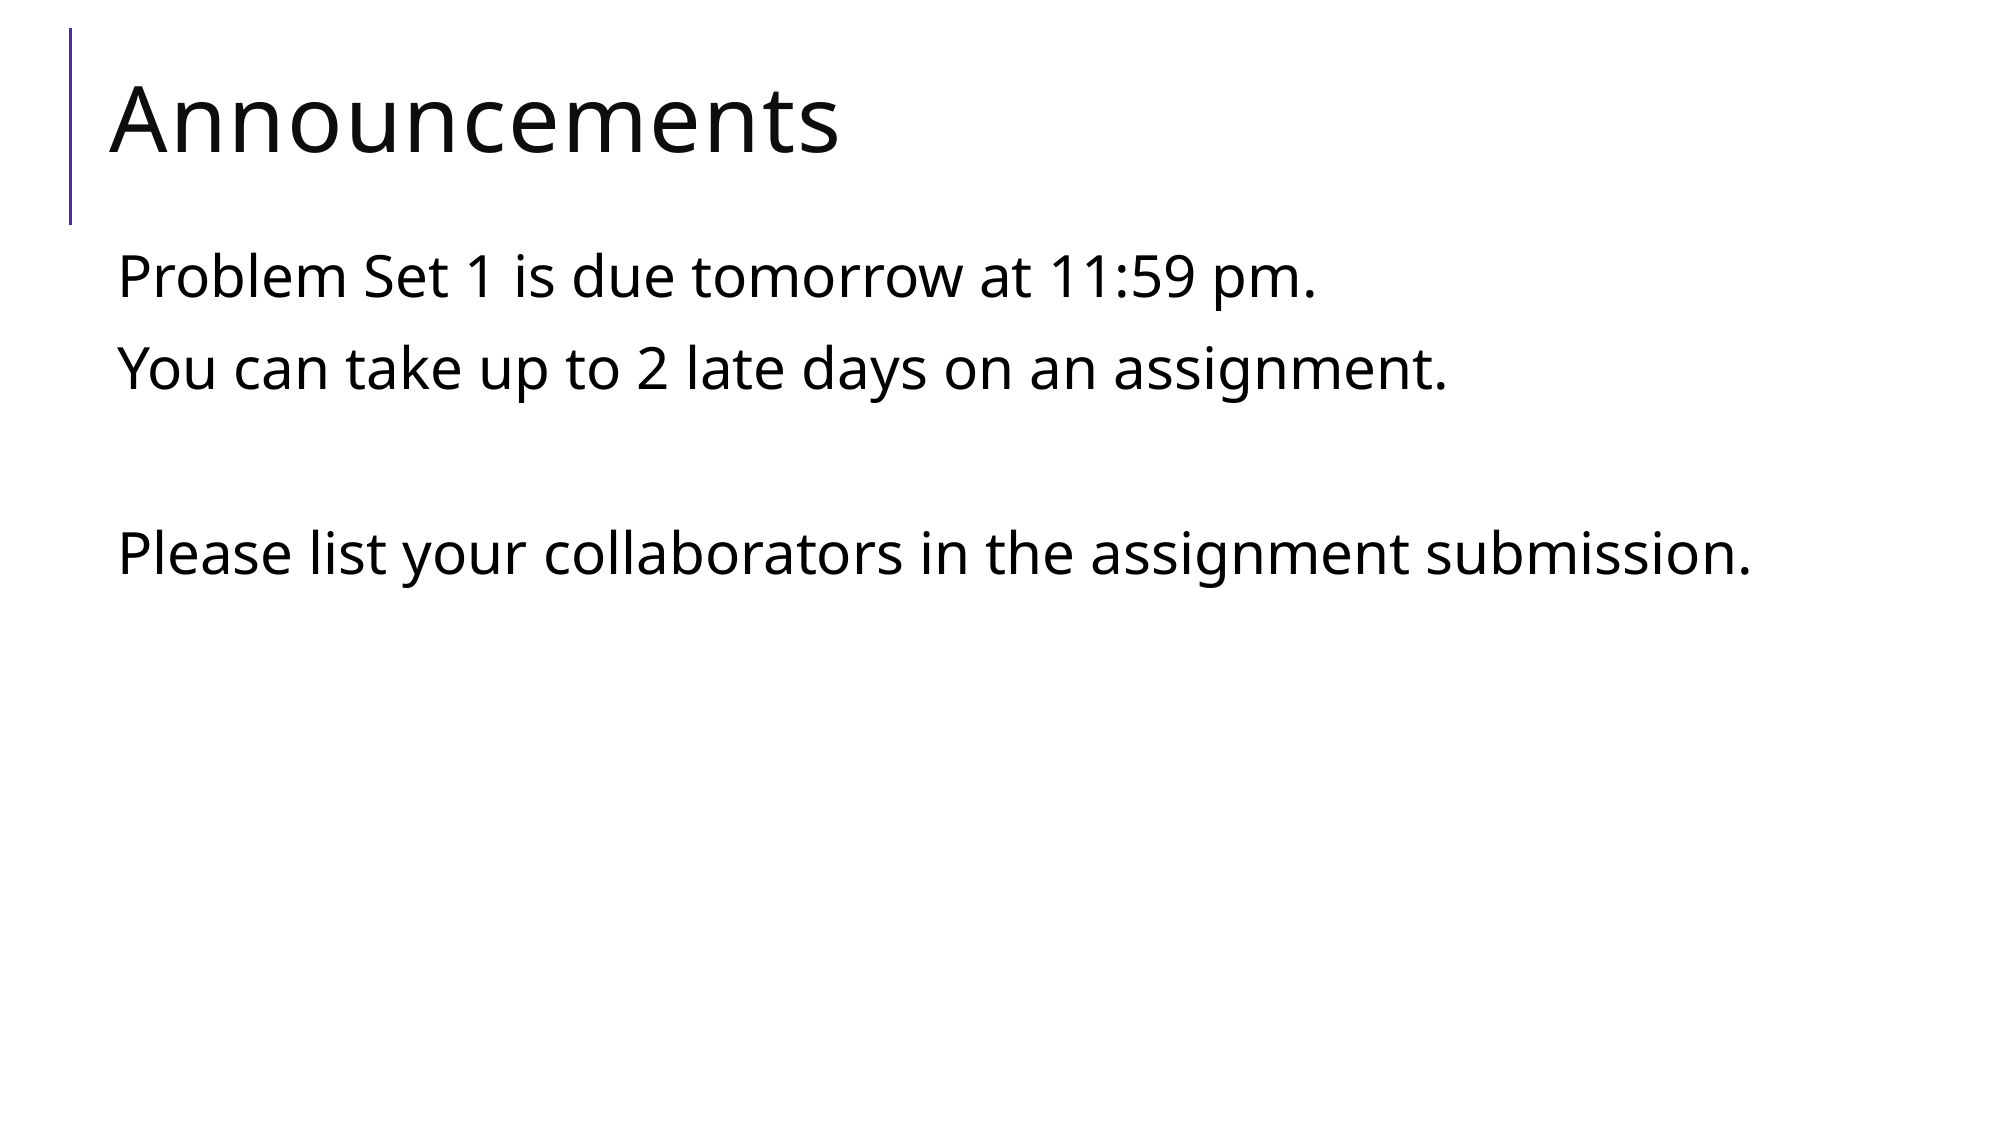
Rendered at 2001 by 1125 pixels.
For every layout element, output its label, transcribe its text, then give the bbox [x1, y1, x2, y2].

list Problem Set 1 is due tomorrow at 11:59 pm. You can take up to 2 late days on an assignment. Please list your collaborators in the assignment submission. [94, 240, 1930, 1035]
title Announcements [94, 43, 1930, 210]
